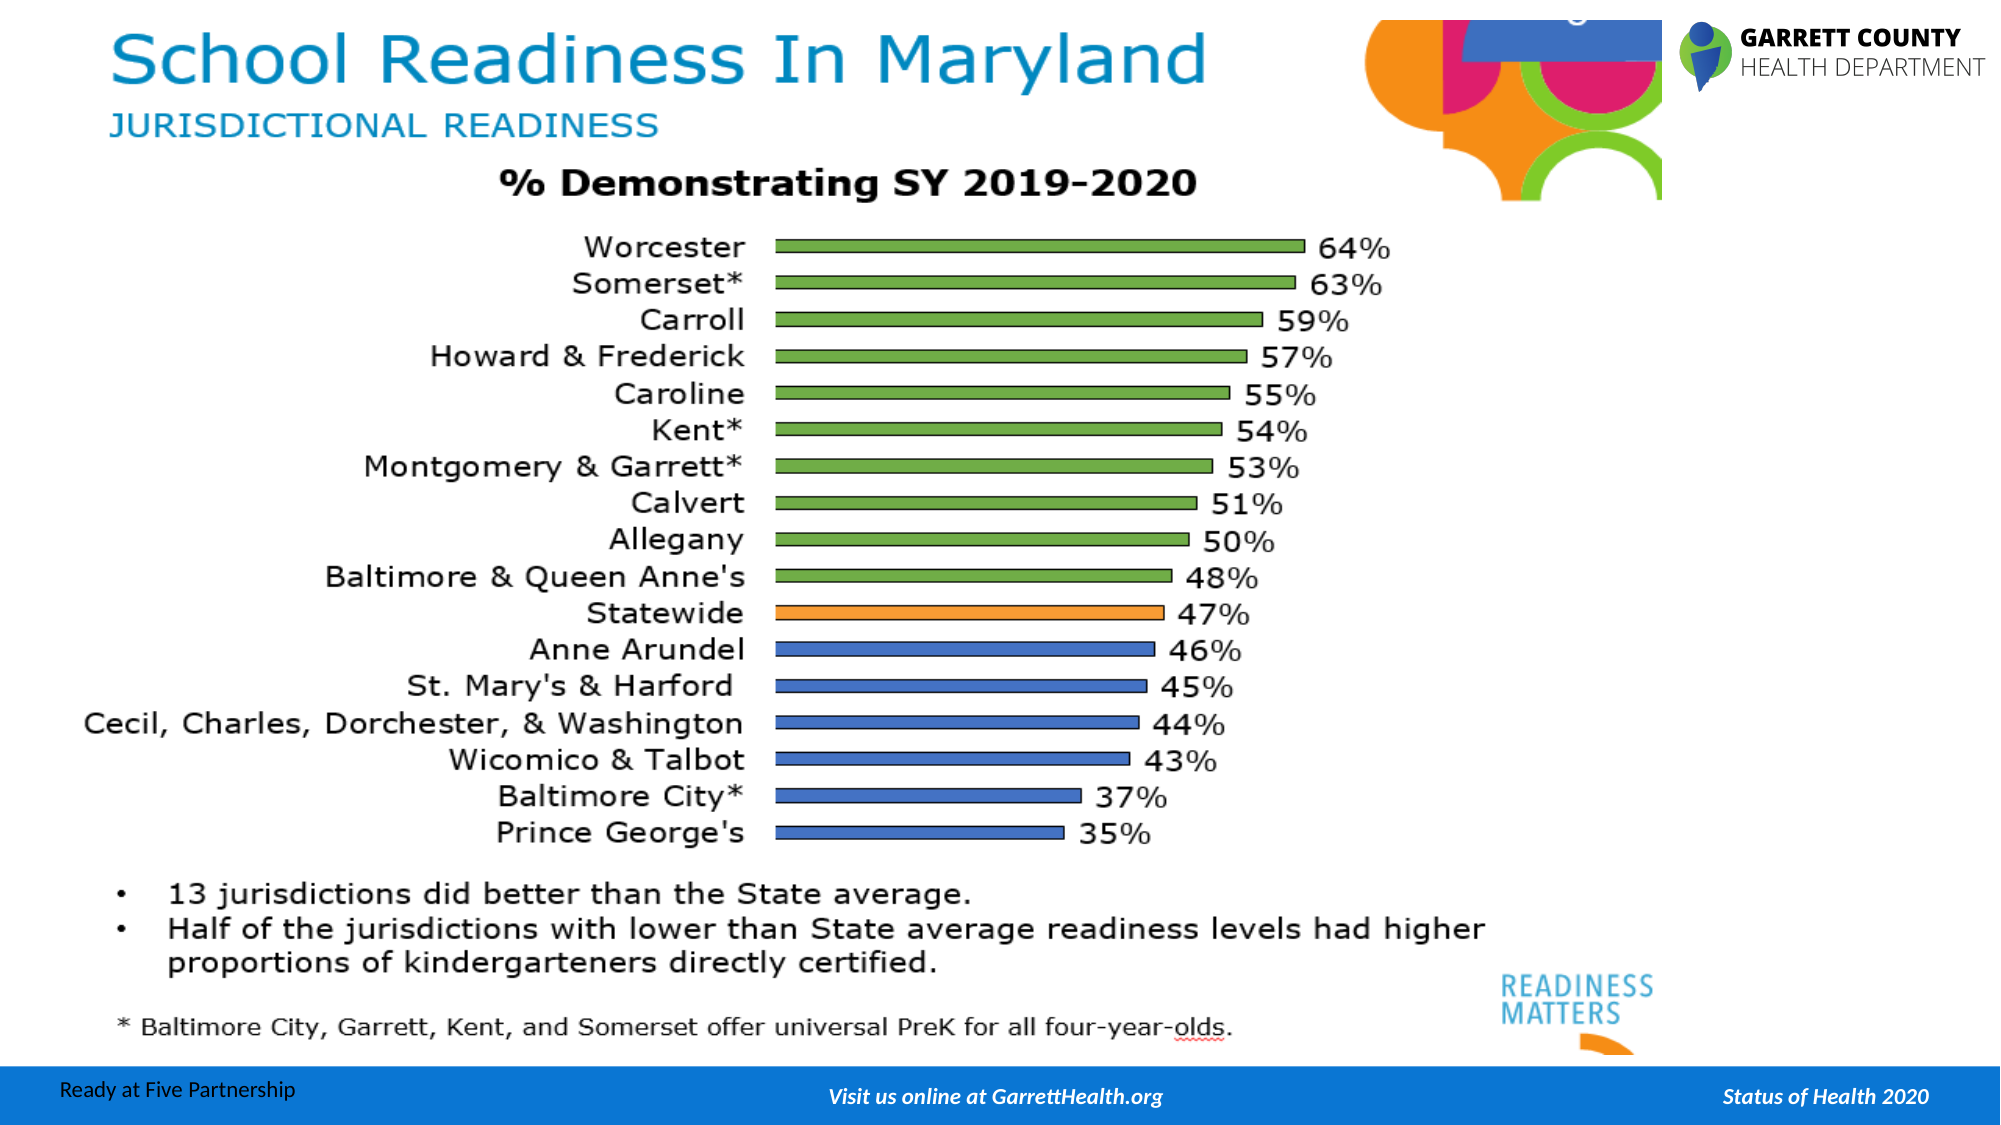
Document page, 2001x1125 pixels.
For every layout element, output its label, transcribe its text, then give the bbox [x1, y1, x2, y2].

text_box Ready at Five Partnership [45, 1067, 340, 1110]
picture [82, 16, 2001, 1055]
